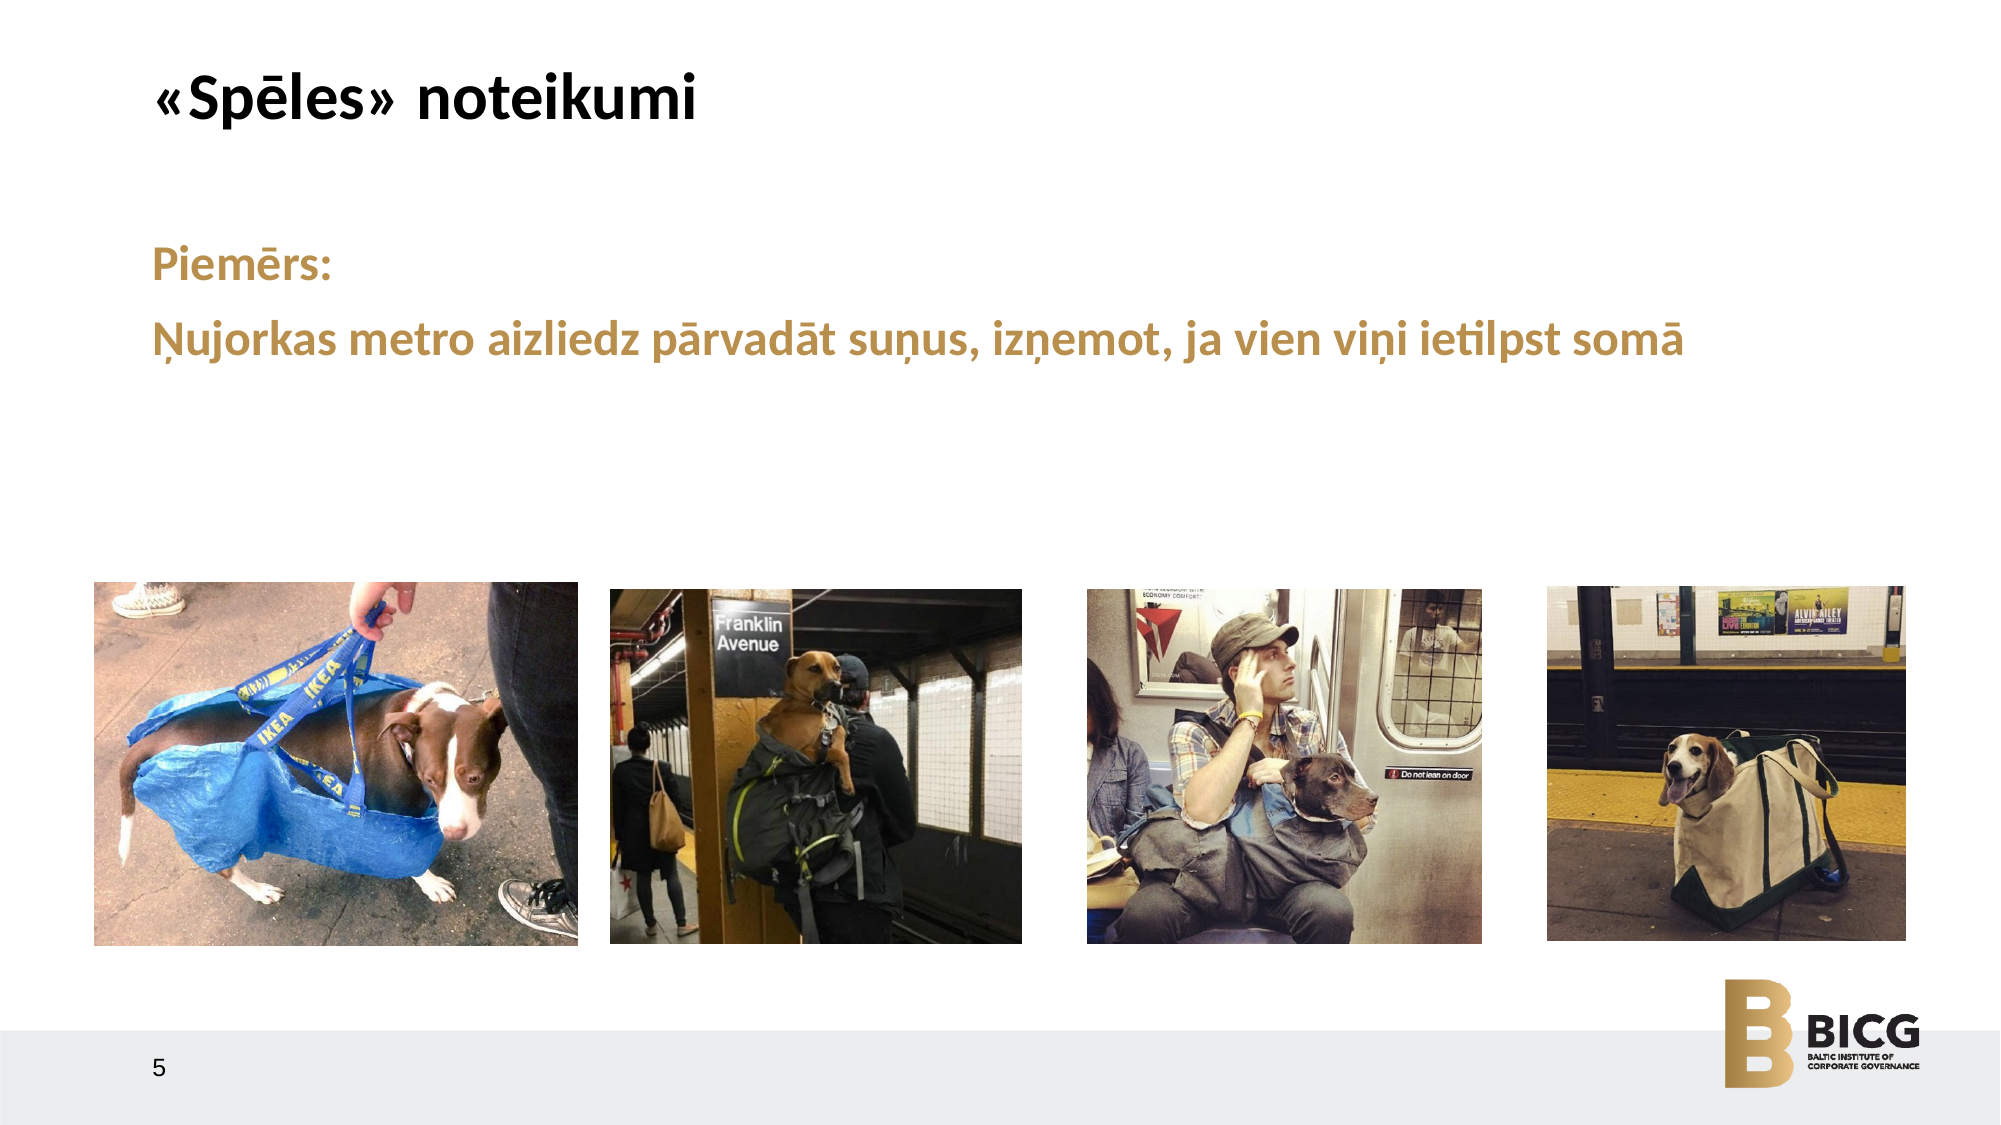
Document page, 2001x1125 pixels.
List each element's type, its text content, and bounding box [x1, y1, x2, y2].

picture [1547, 586, 1906, 941]
title «Spēles» noteikumi [137, 54, 1677, 209]
picture [1087, 589, 1482, 944]
picture [93, 582, 578, 946]
list Piemērs: Ņujorkas metro aizliedz pārvadāt suņus, izņemot, ja vien viņi ietilpst somā [137, 229, 1863, 944]
picture [610, 589, 1022, 944]
picture [0, 979, 2000, 1125]
